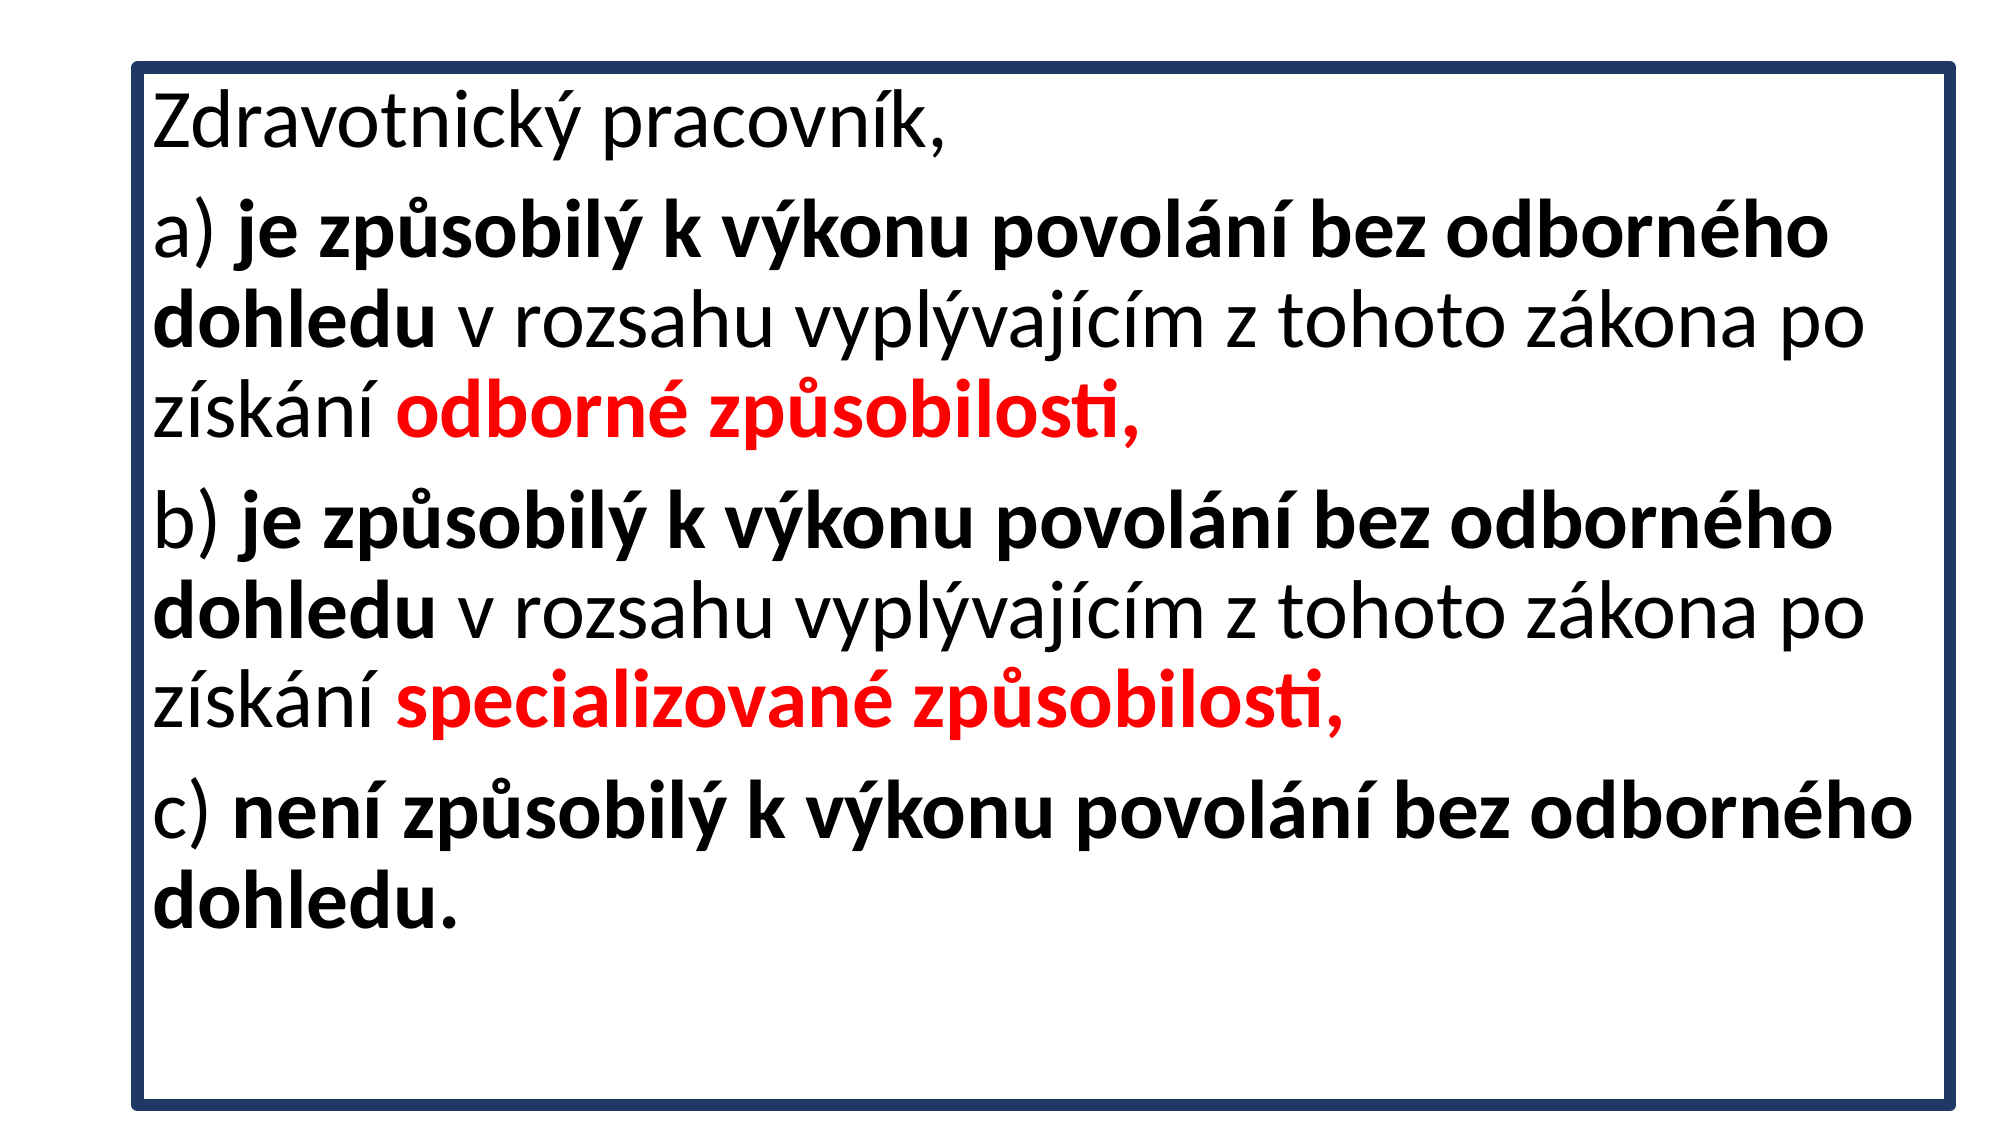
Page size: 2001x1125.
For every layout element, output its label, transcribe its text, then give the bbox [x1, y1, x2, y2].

list Zdravotnický pracovník, a) je způsobilý k výkonu povolání bez odborného dohledu v rozsahu vyplývajícím z tohoto zákona po získání odborné způsobilosti, b) je způsobilý k výkonu povolání bez odborného dohledu v rozsahu vyplývajícím z tohoto zákona po získání specializované způsobilosti, c) není způsobilý k výkonu povolání bez odborného dohledu. [137, 67, 1950, 1105]
